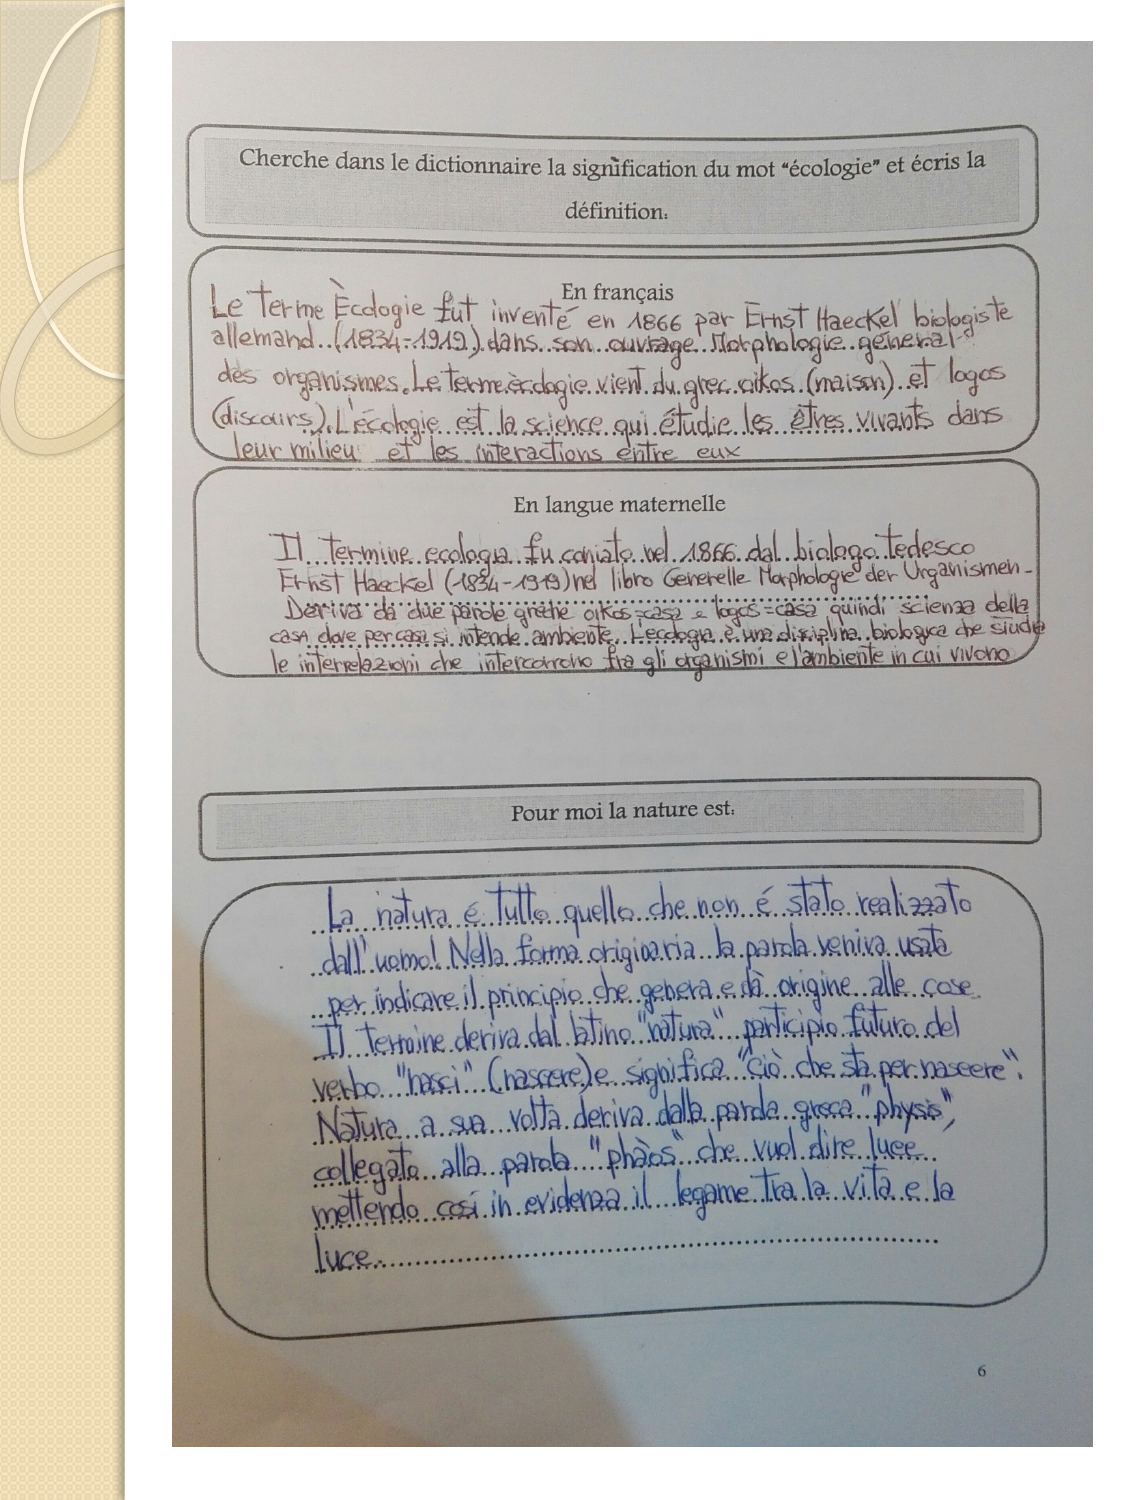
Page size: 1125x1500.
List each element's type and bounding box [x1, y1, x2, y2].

picture [172, 41, 1093, 1448]
